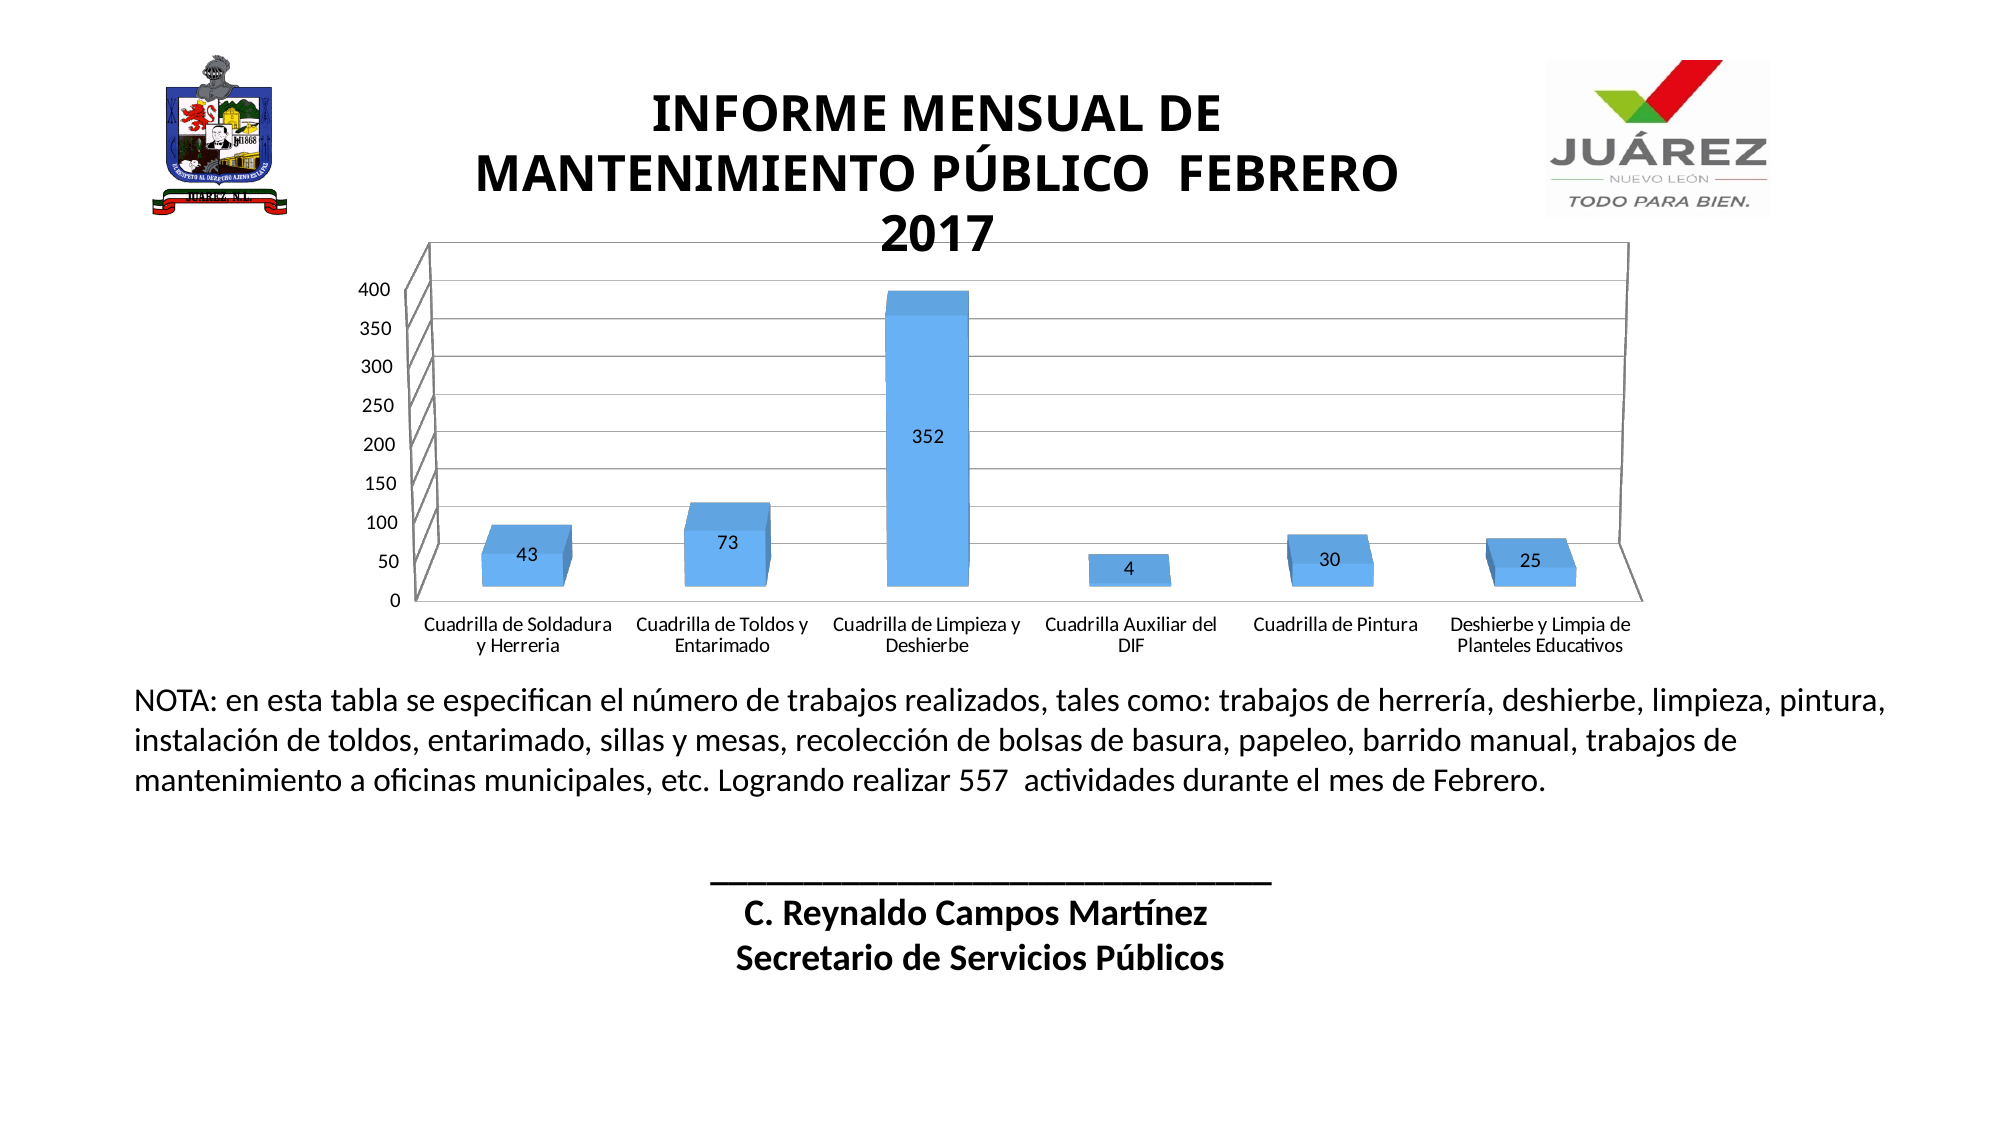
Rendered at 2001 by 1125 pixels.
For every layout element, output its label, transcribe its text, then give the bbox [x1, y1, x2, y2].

picture [1546, 60, 1771, 218]
text_box INFORME MENSUAL DE MANTENIMIENTO PÚBLICO FEBRERO 2017 [437, 74, 1438, 217]
text_box NOTA: en esta tabla se especifican el número de trabajos realizados, tales como: trabajos de herrería, deshierbe, limpieza, pintura, instalación de toldos, entarimado, sillas y mesas, recolección de bolsas de basura, papeleo, barrido manual, trabajos de mantenimiento a oficinas municipales, etc. Logrando realizar 557 actividades durante el mes de Febrero. ______________________________ C. Reynaldo Campos Martínez Secretario de Servicios Públicos [119, 671, 1908, 986]
chart [278, 217, 1759, 678]
picture [151, 54, 288, 218]
